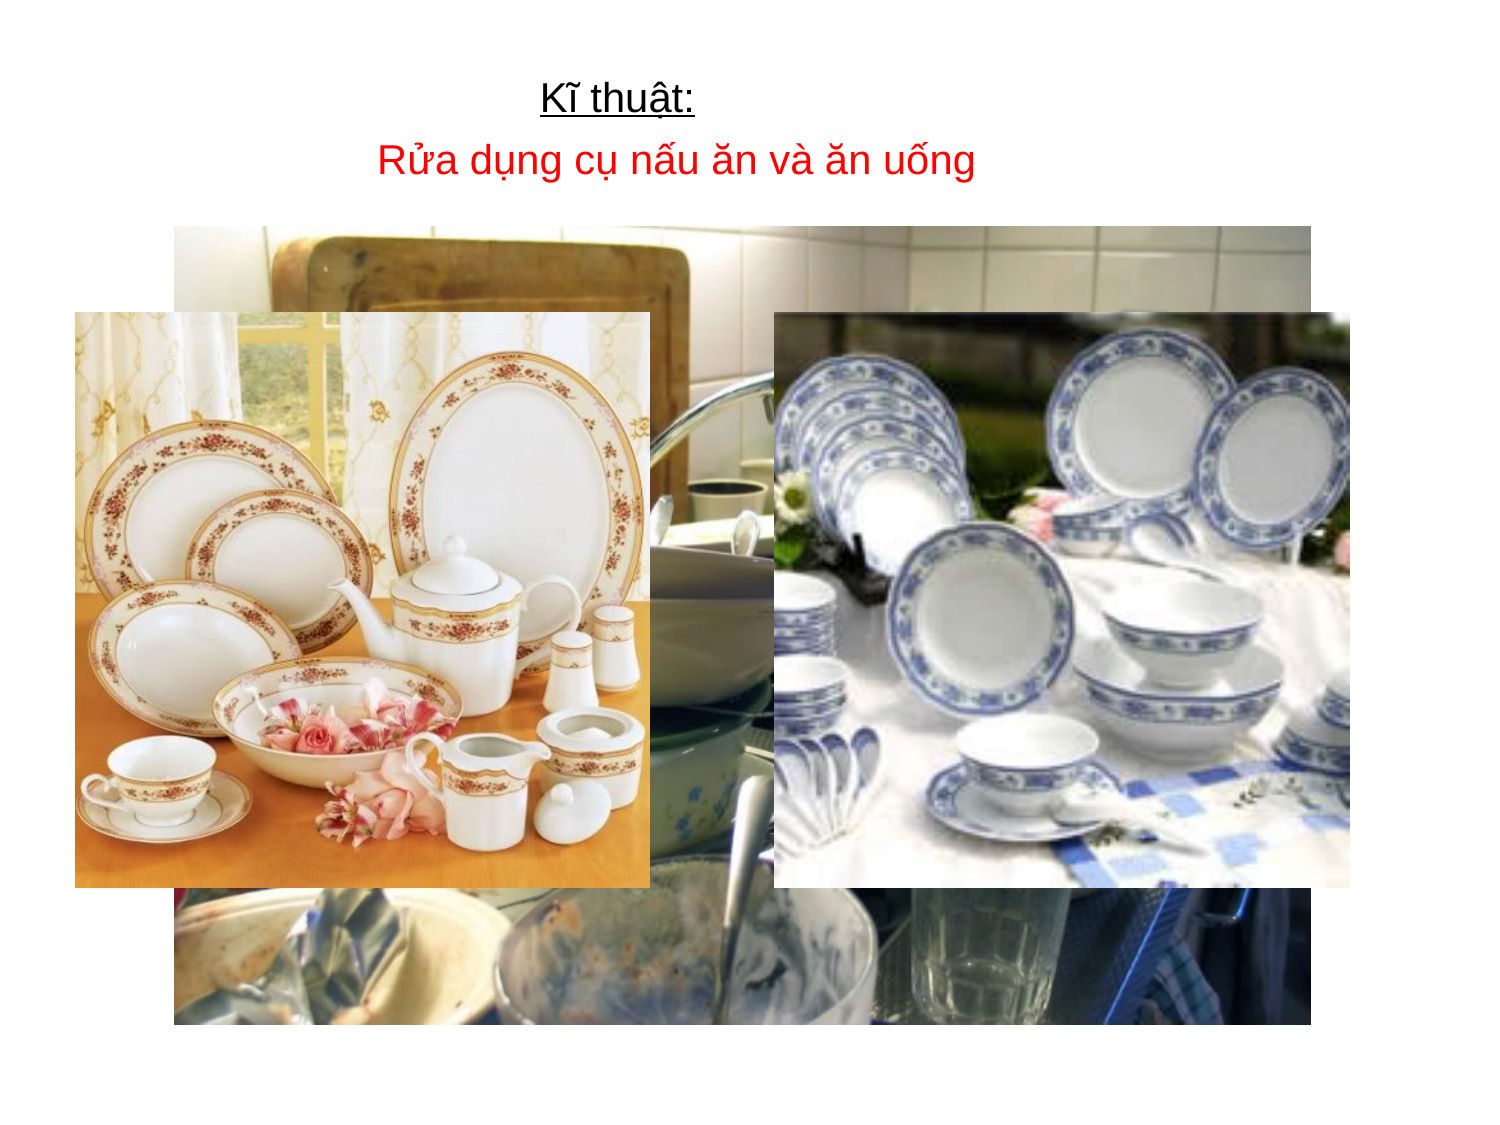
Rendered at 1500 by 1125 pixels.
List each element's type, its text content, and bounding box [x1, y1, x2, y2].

picture [74, 226, 1351, 1026]
text_box Kĩ thuật: [524, 63, 750, 125]
text_box Rửa dụng cụ nấu ăn và ăn uống [362, 125, 1050, 190]
